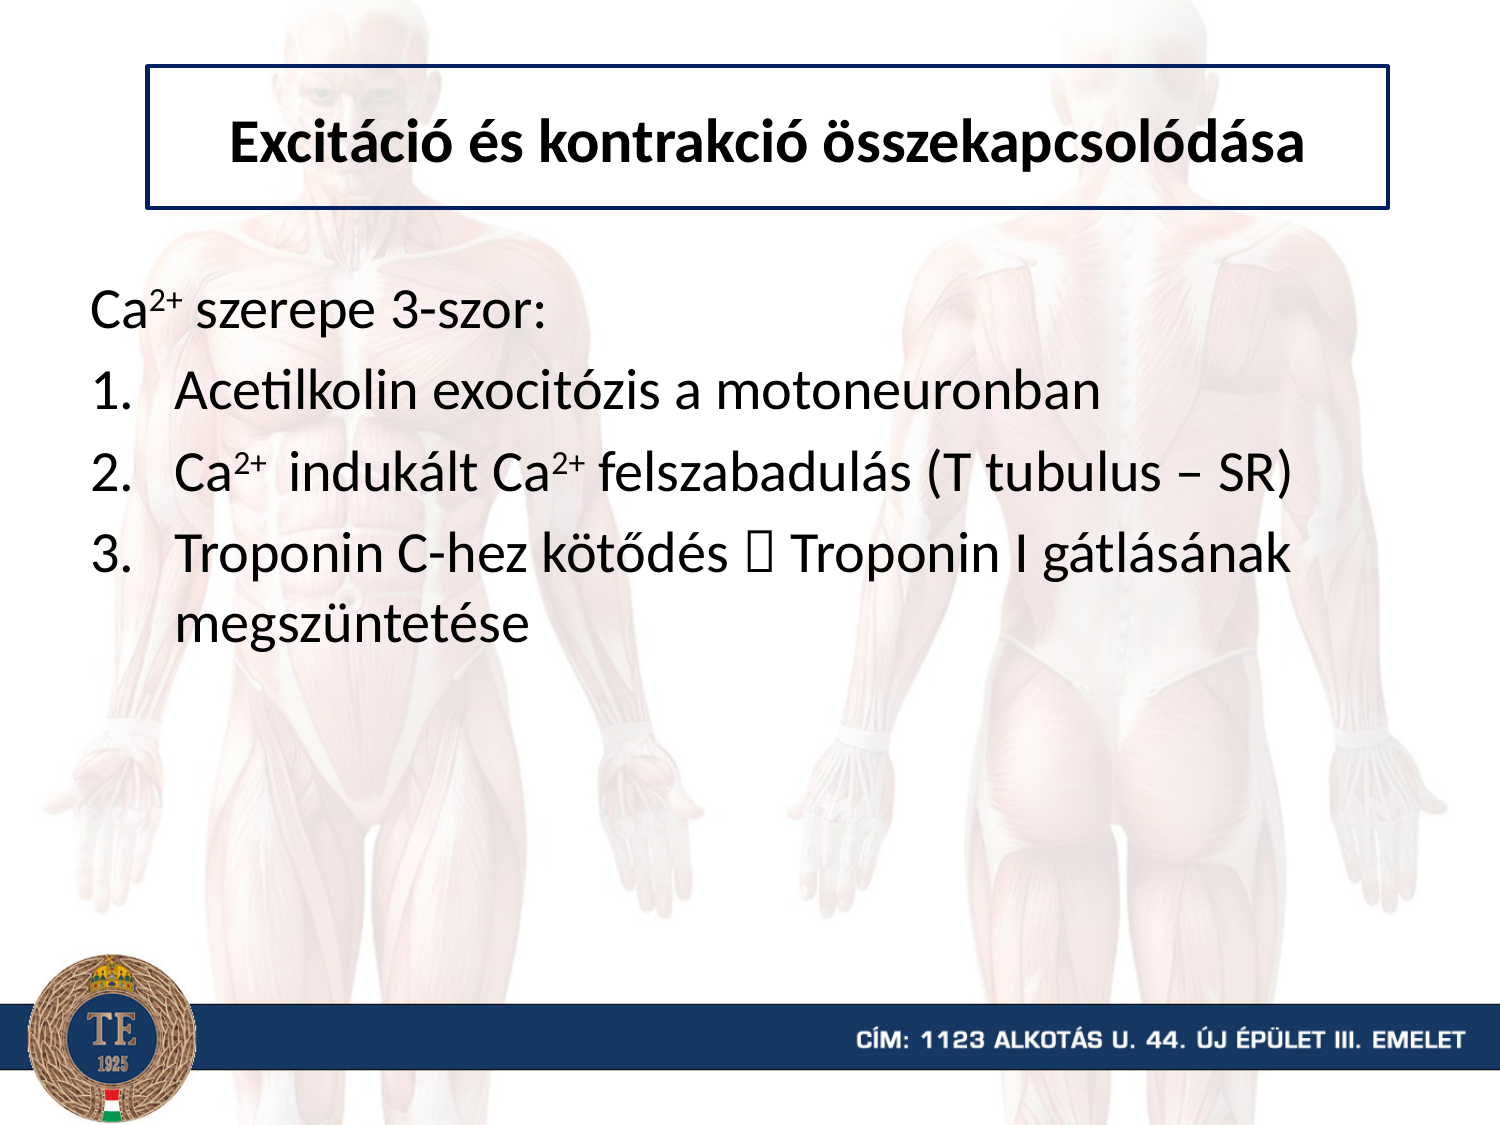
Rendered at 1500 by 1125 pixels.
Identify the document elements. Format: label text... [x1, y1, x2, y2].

text_box Excitáció és kontrakció összekapcsolódása [145, 64, 1390, 210]
list Ca2+ szerepe 3-szor: Acetilkolin exocitózis a motoneuronban Ca2+ indukált Ca2+ felszabadulás (T tubulus – SR) Troponin C-hez kötődés  Troponin I gátlásának megszüntetése [75, 262, 1425, 1005]
picture [0, 0, 1500, 1125]
